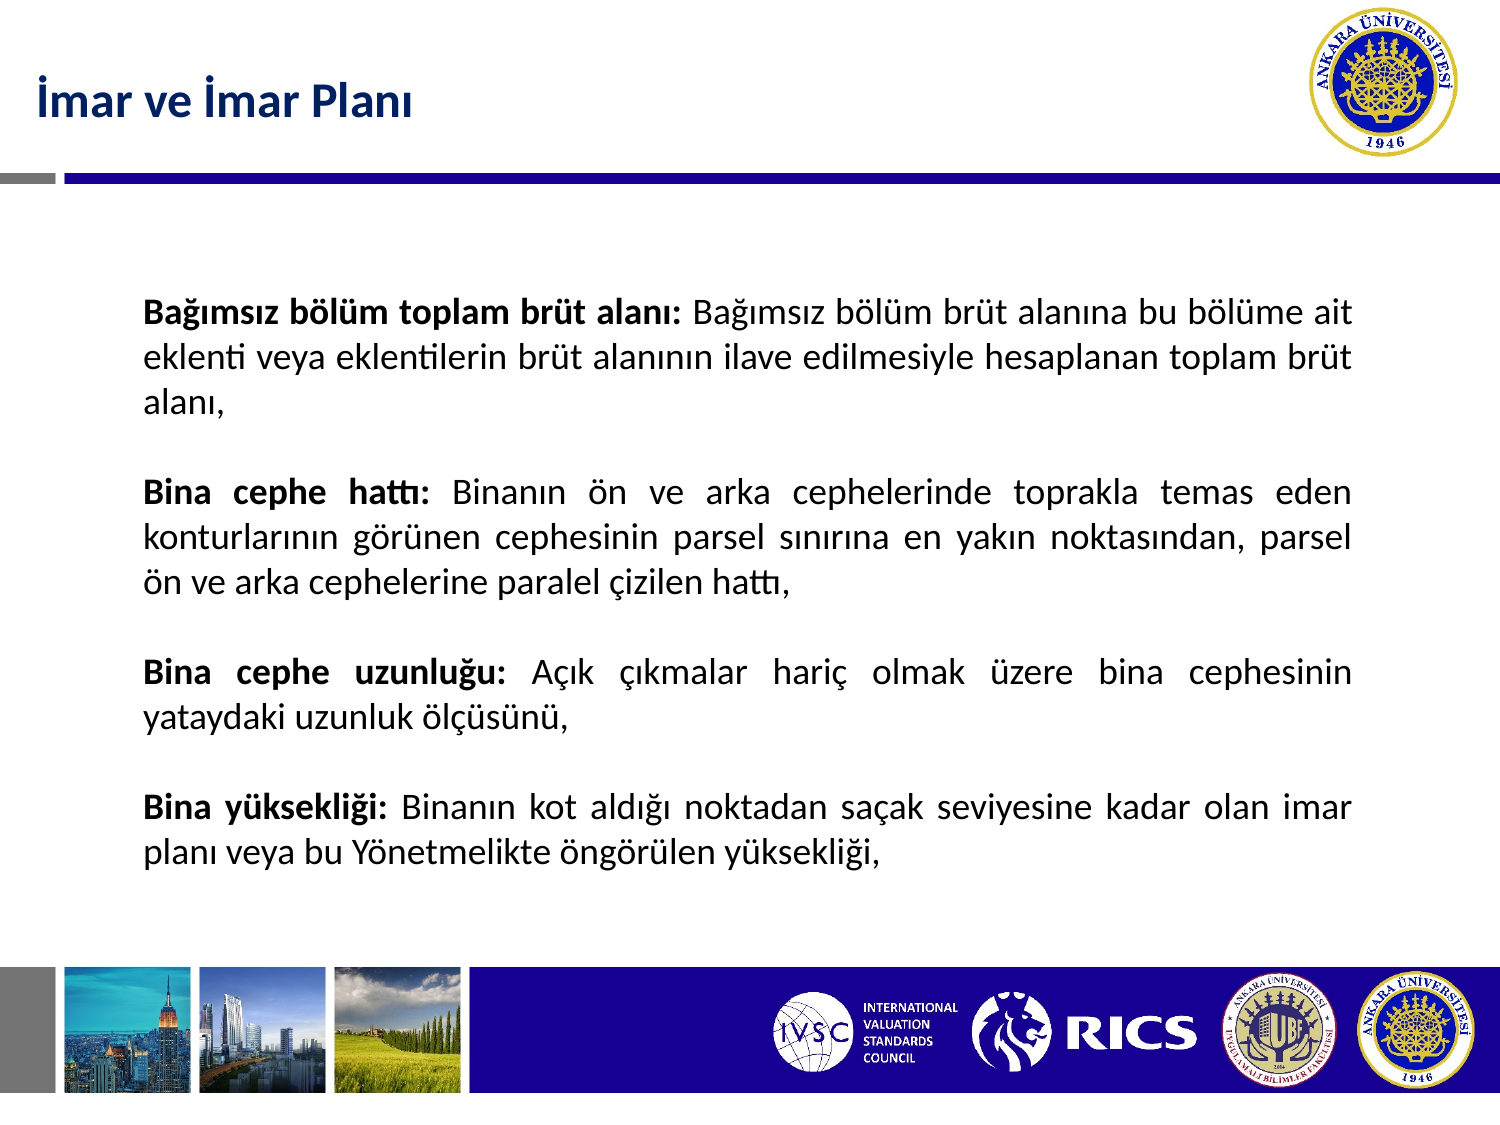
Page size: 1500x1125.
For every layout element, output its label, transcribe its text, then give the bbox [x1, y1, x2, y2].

text_box Bağımsız bölüm toplam brüt alanı: Bağımsız bölüm brüt alanına bu bölüme ait eklenti veya eklentilerin brüt alanının ilave edilmesiyle hesaplanan toplam brüt alanı, Bina cephe hattı: Binanın ön ve arka cephelerinde toprakla temas eden konturlarının görünen cephesinin parsel sınırına en yakın noktasından, parsel ön ve arka cephelerine paralel çizilen hattı, Bina cephe uzunluğu: Açık çıkmalar hariç olmak üzere bina cephesinin yataydaki uzunluk ölçüsünü, Bina yüksekliği: Binanın kot aldığı noktadan saçak seviyesine kadar olan imar planı veya bu Yönetmelikte öngörülen yüksekliği, [128, 279, 1369, 880]
text_box İmar ve İmar Planı [21, 59, 1065, 135]
picture [0, 0, 1500, 1125]
